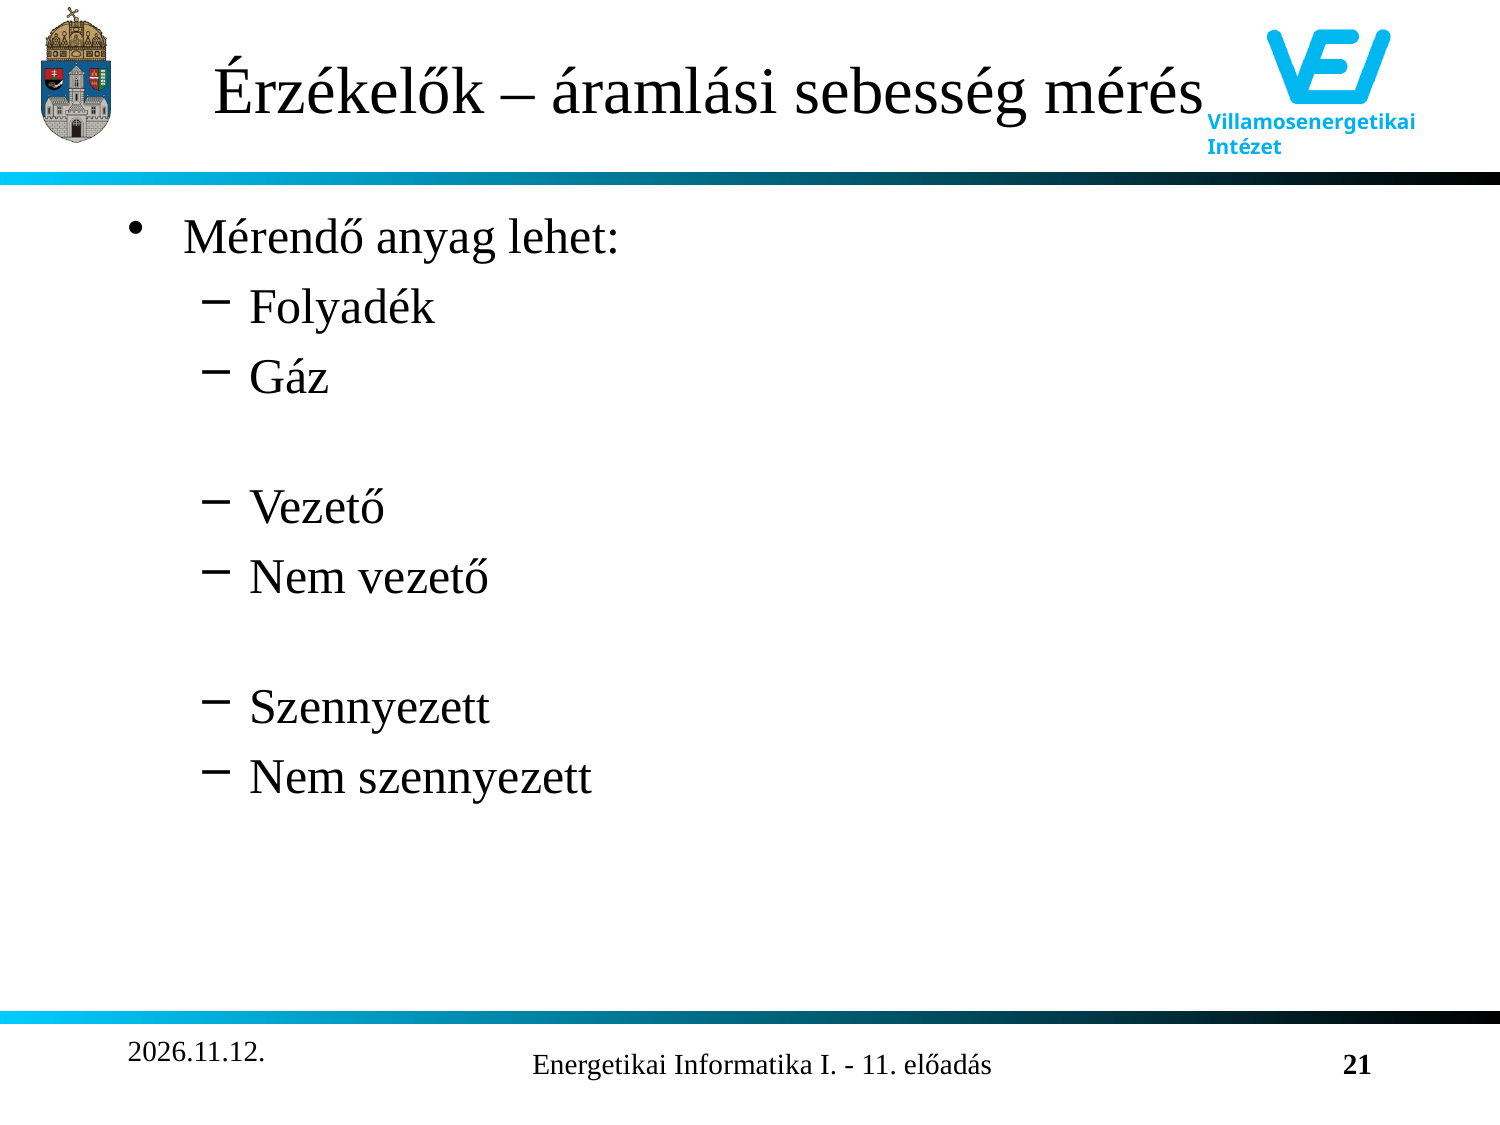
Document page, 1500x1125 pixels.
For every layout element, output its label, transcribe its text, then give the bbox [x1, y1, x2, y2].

title Érzékelők – áramlási sebesség mérés [147, 42, 1273, 131]
list Mérendő anyag lehet: Folyadék Gáz Vezető Nem vezető Szennyezett Nem szennyezett [111, 196, 1388, 988]
picture [41, 7, 111, 143]
footer Energetikai Informatika I. - 11. előadás [312, 1037, 1074, 1101]
slide_number 21 [1074, 1037, 1388, 1101]
picture [1257, 18, 1410, 115]
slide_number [112, 1024, 426, 1101]
